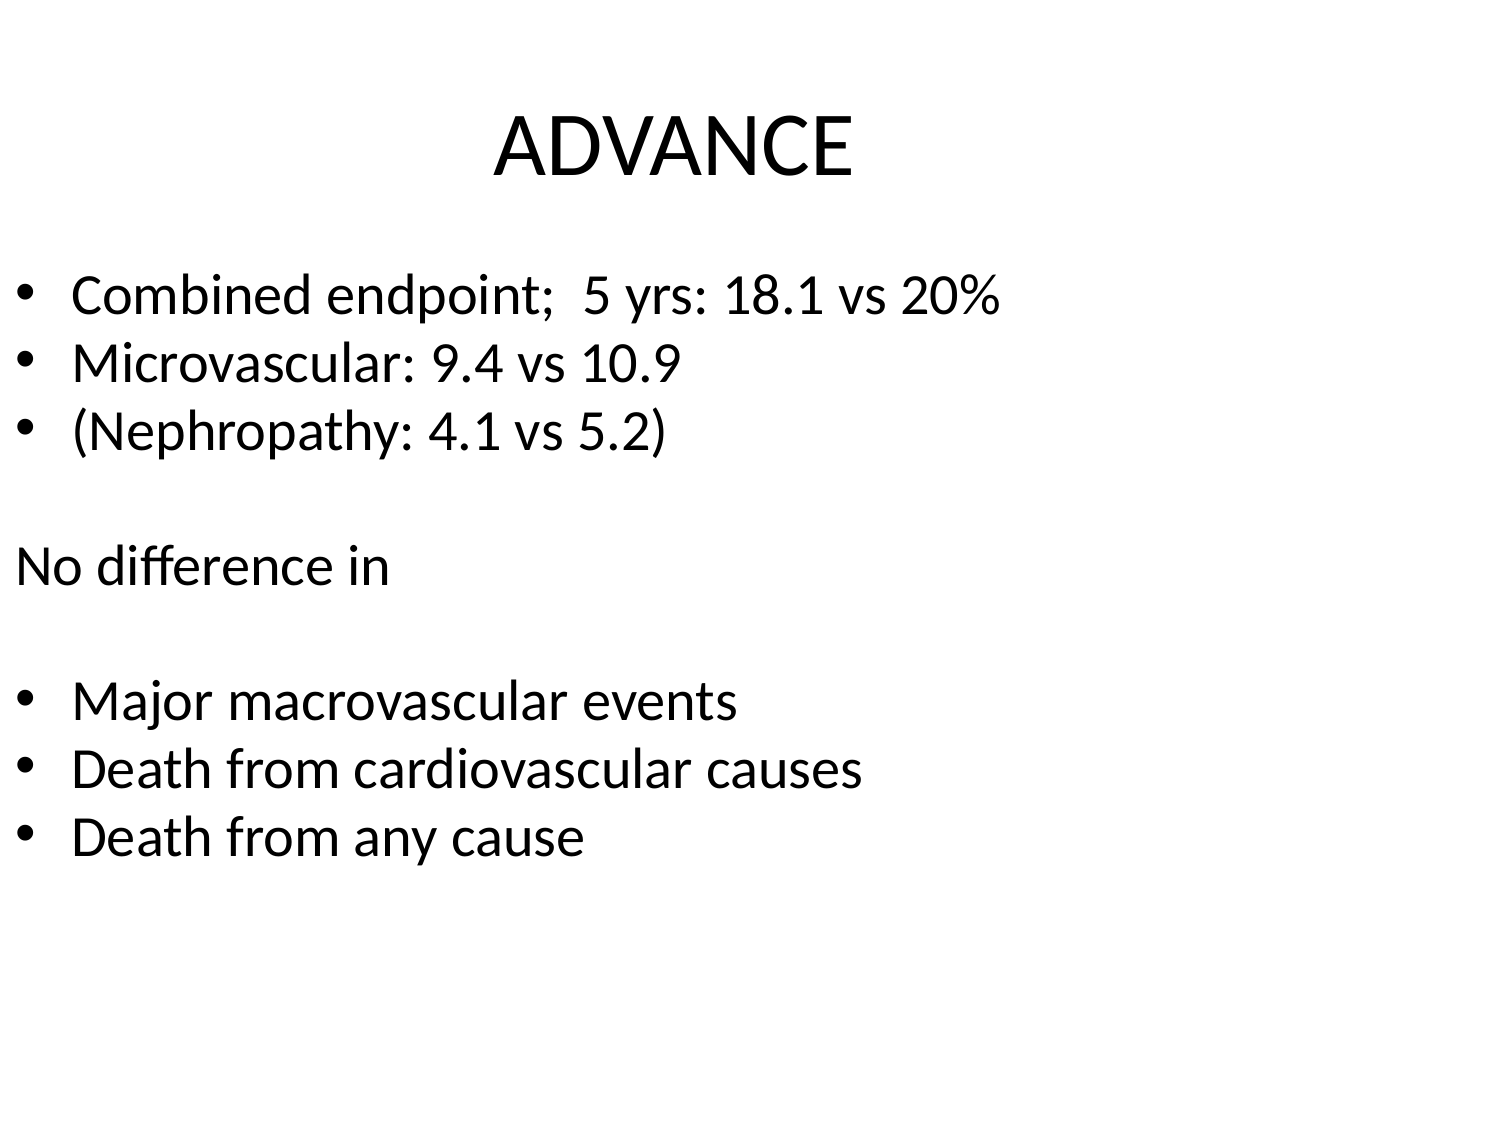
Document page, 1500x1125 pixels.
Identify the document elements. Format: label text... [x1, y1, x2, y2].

title ADVANCE [0, 45, 1350, 233]
list Combined endpoint; 5 yrs: 18.1 vs 20% Microvascular: 9.4 vs 10.9 (Nephropathy: 4.1 vs 5.2) No difference in Major macrovascular events Death from cardiovascular causes Death from any cause [0, 262, 1350, 1006]
